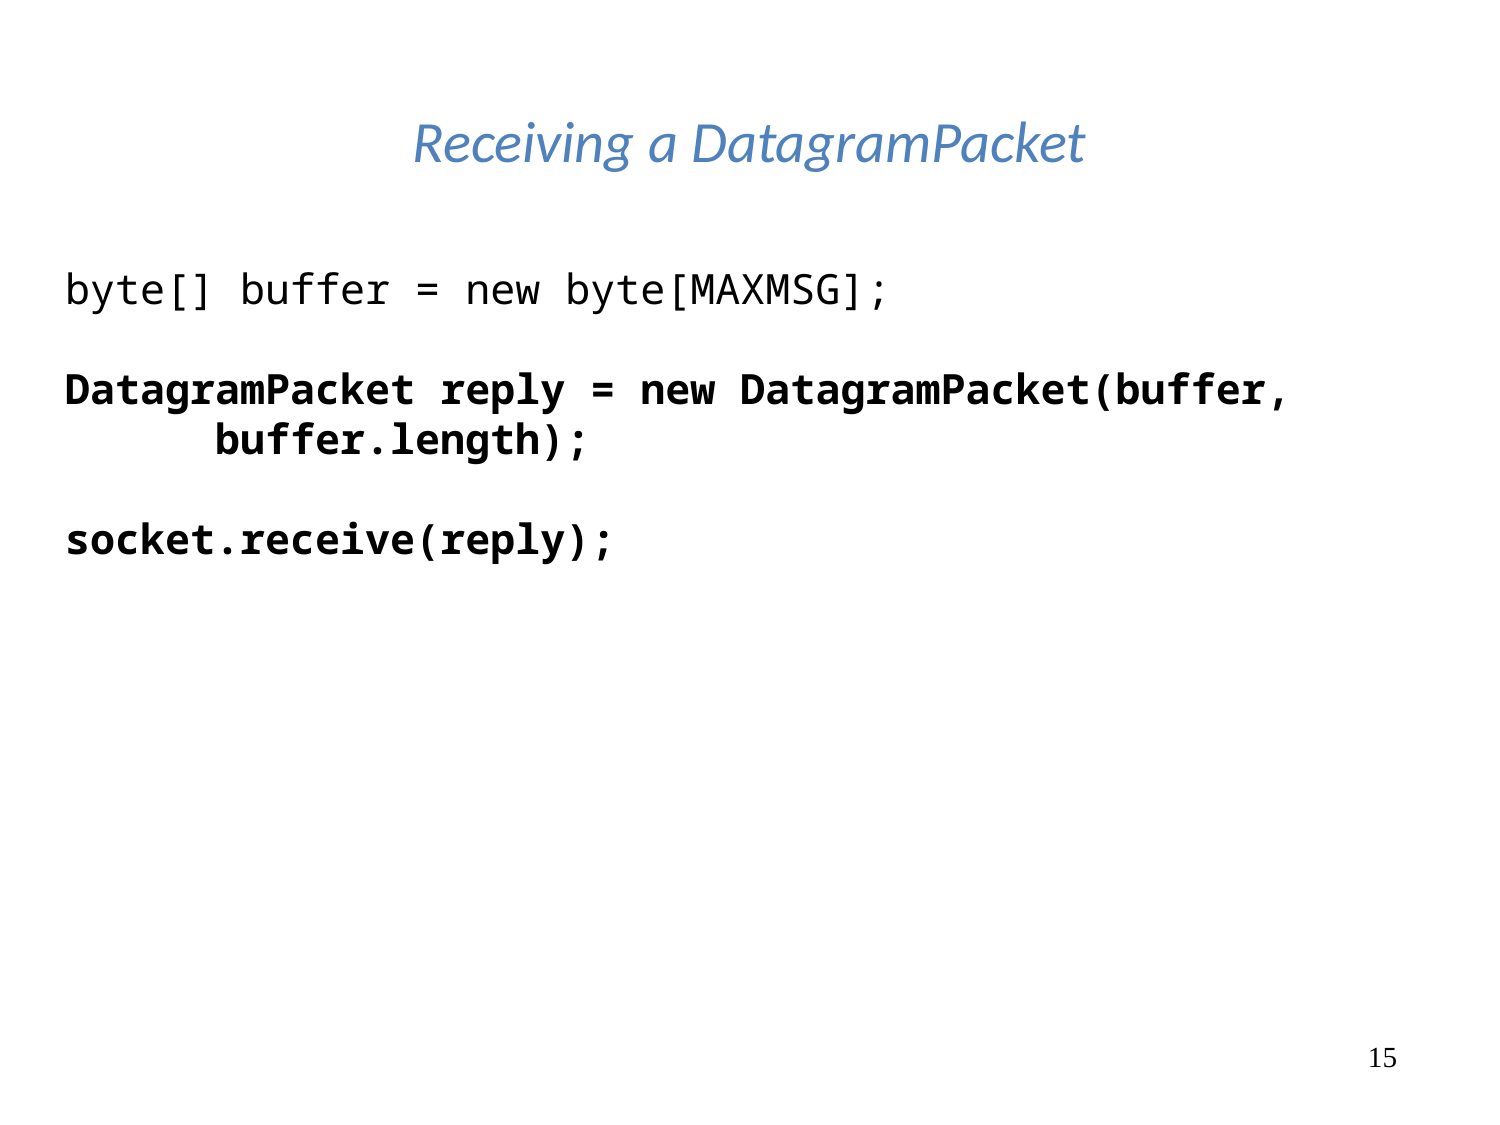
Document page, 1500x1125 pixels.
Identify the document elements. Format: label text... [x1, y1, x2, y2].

title Receiving a DatagramPacket [75, 45, 1425, 233]
text_box ‹#› [1262, 1024, 1413, 1088]
list byte[] buffer = new byte[MAXMSG]; DatagramPacket reply = new DatagramPacket(buffer, buffer.length); socket.receive(reply); [50, 255, 1463, 1088]
